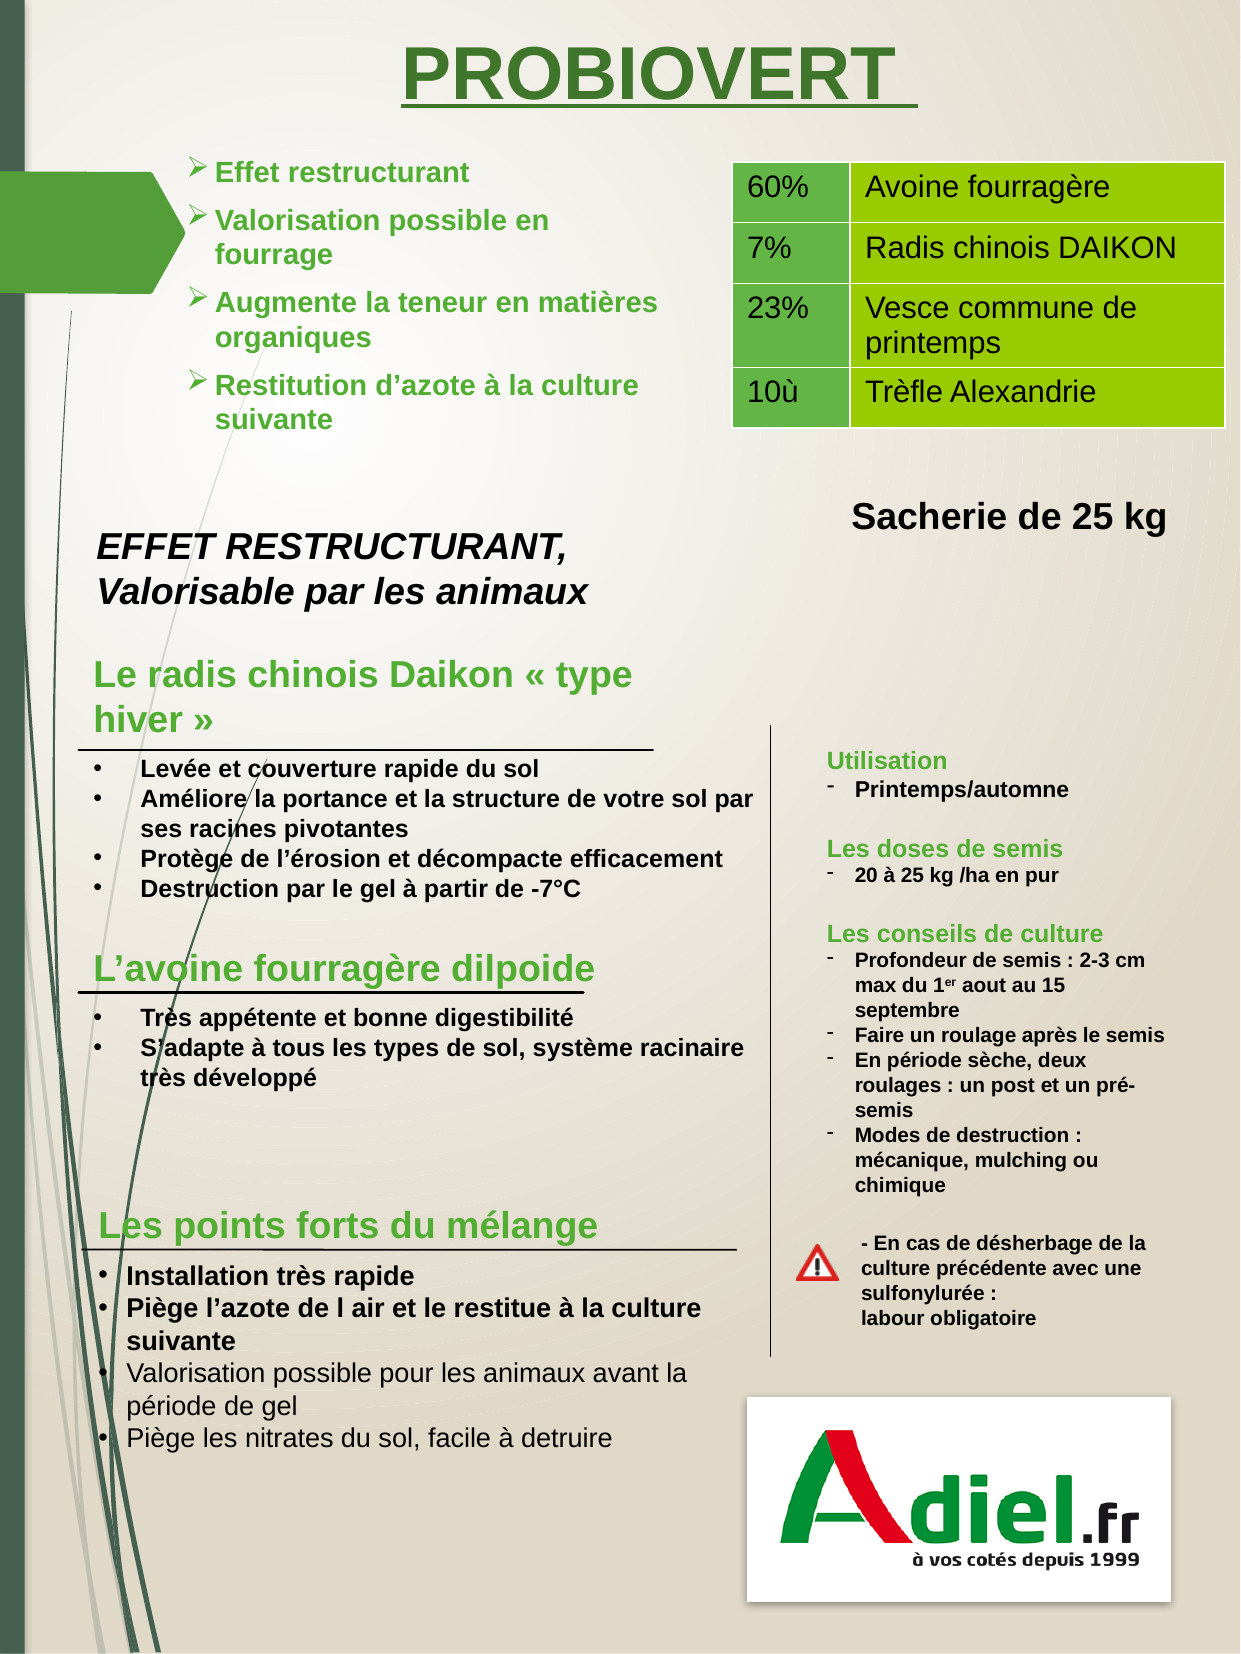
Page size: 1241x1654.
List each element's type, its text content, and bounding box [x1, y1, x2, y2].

table_cell Vesce commune de printemps [851, 284, 1224, 367]
text_box EFFET RESTRUCTURANT, Valorisable par les animaux [81, 514, 779, 620]
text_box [78, 642, 777, 913]
table_cell 7% [733, 223, 849, 283]
table_cell Trèfle Alexandrie [851, 368, 1224, 427]
text_box Sacherie de 25 kg [836, 484, 1183, 545]
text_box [770, 724, 1205, 1382]
text_box PROBIOVERT [390, 27, 804, 117]
table_header 60% [733, 163, 849, 222]
table_cell Radis chinois DAIKON [851, 223, 1224, 283]
picture [761, 1411, 1157, 1588]
text_box Effet restructurant Valorisation possible en fourrage Augmente la teneur en matières organiques Restitution d’azote à la culture suivante [175, 146, 685, 350]
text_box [81, 1193, 769, 1510]
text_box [78, 936, 767, 1101]
table_cell 10ù [733, 368, 849, 427]
table_header Avoine fourragère [851, 163, 1224, 222]
table_cell 23% [733, 284, 849, 367]
